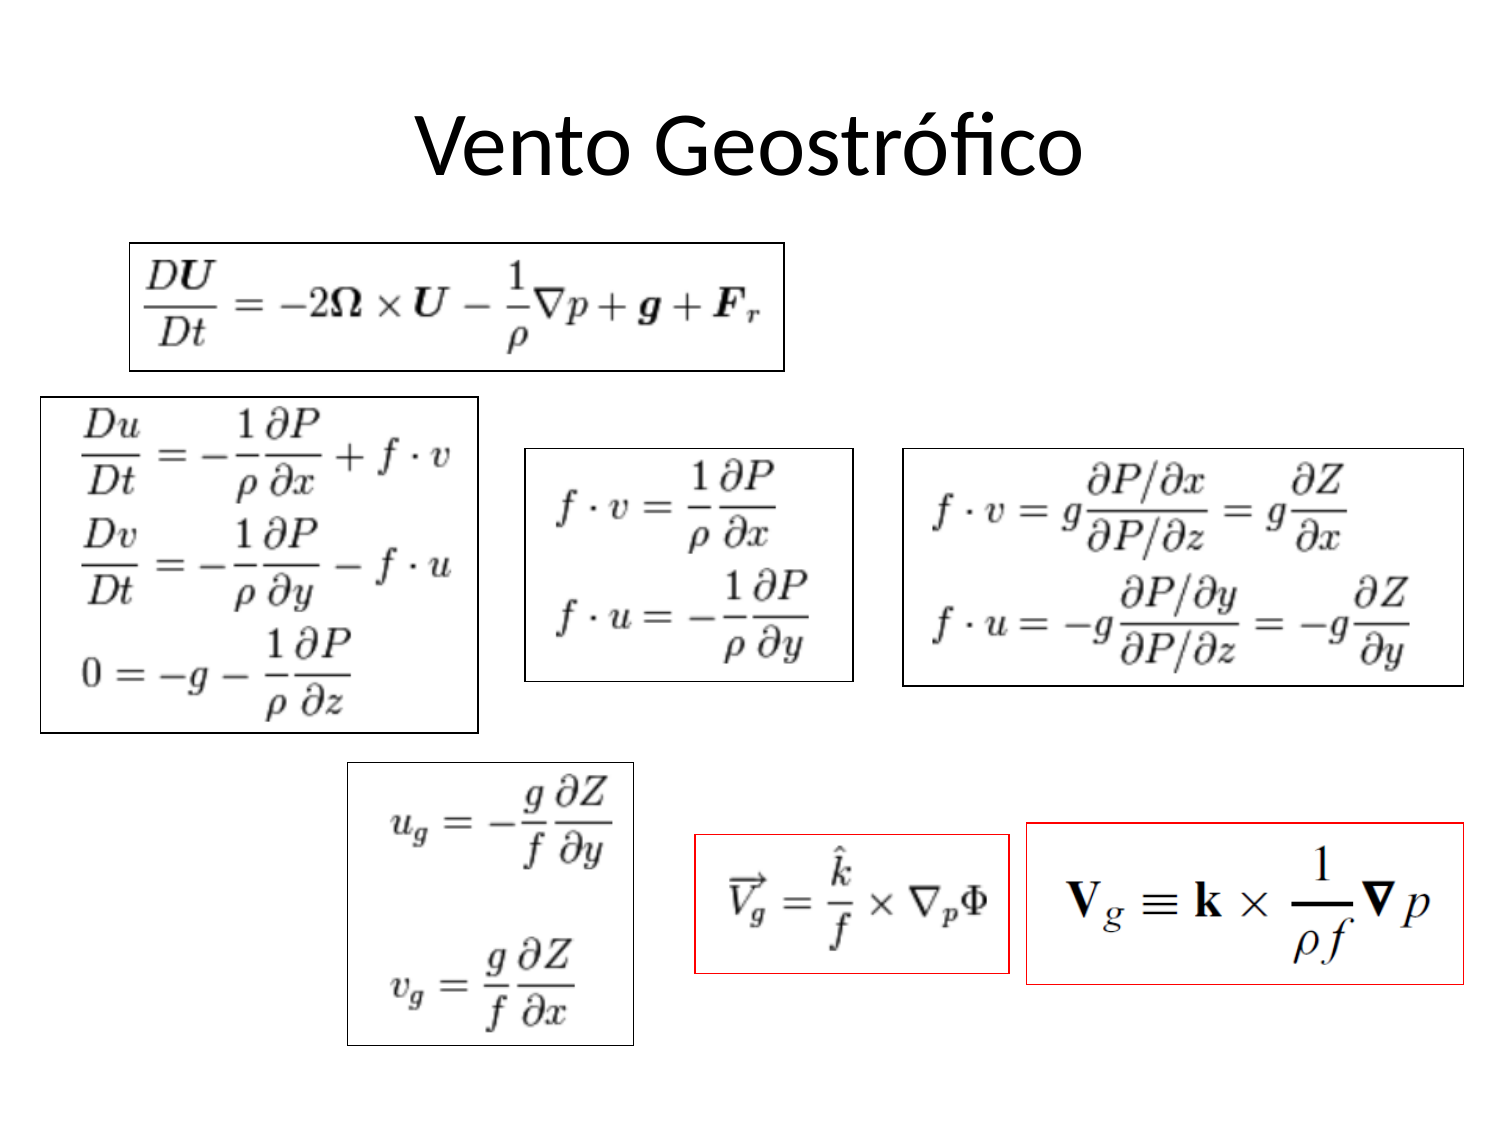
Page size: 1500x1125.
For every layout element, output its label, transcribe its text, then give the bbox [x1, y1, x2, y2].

picture [130, 243, 784, 371]
picture [903, 449, 1464, 686]
picture [40, 397, 478, 733]
title Vento Geostrófico [75, 45, 1425, 233]
picture [525, 449, 853, 681]
picture [1027, 823, 1464, 985]
picture [695, 834, 1009, 973]
picture [348, 763, 633, 1045]
